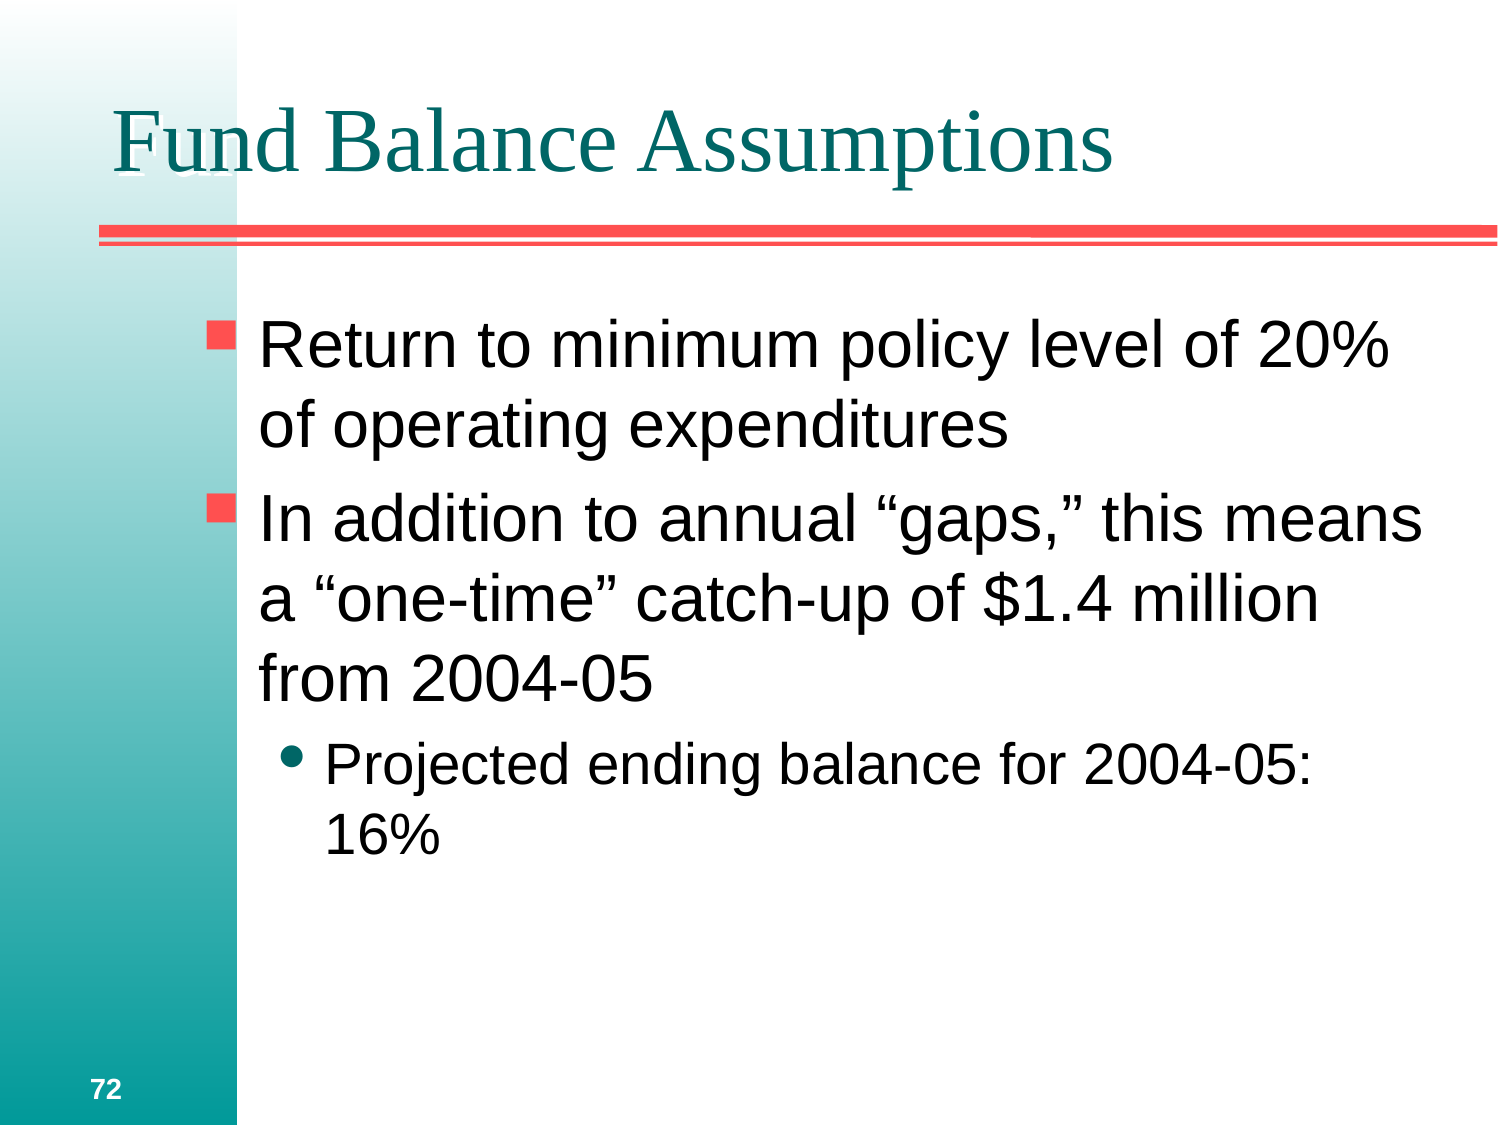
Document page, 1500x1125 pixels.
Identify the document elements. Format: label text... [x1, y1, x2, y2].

slide_number 72 [62, 1050, 138, 1125]
title Fund Balance Assumptions [96, 43, 1375, 225]
list Return to minimum policy level of 20% of operating expenditures In addition to annual “gaps,” this means a “one-time” catch-up of $1.4 million from 2004-05 Projected ending balance for 2004-05: 16% [187, 293, 1463, 975]
